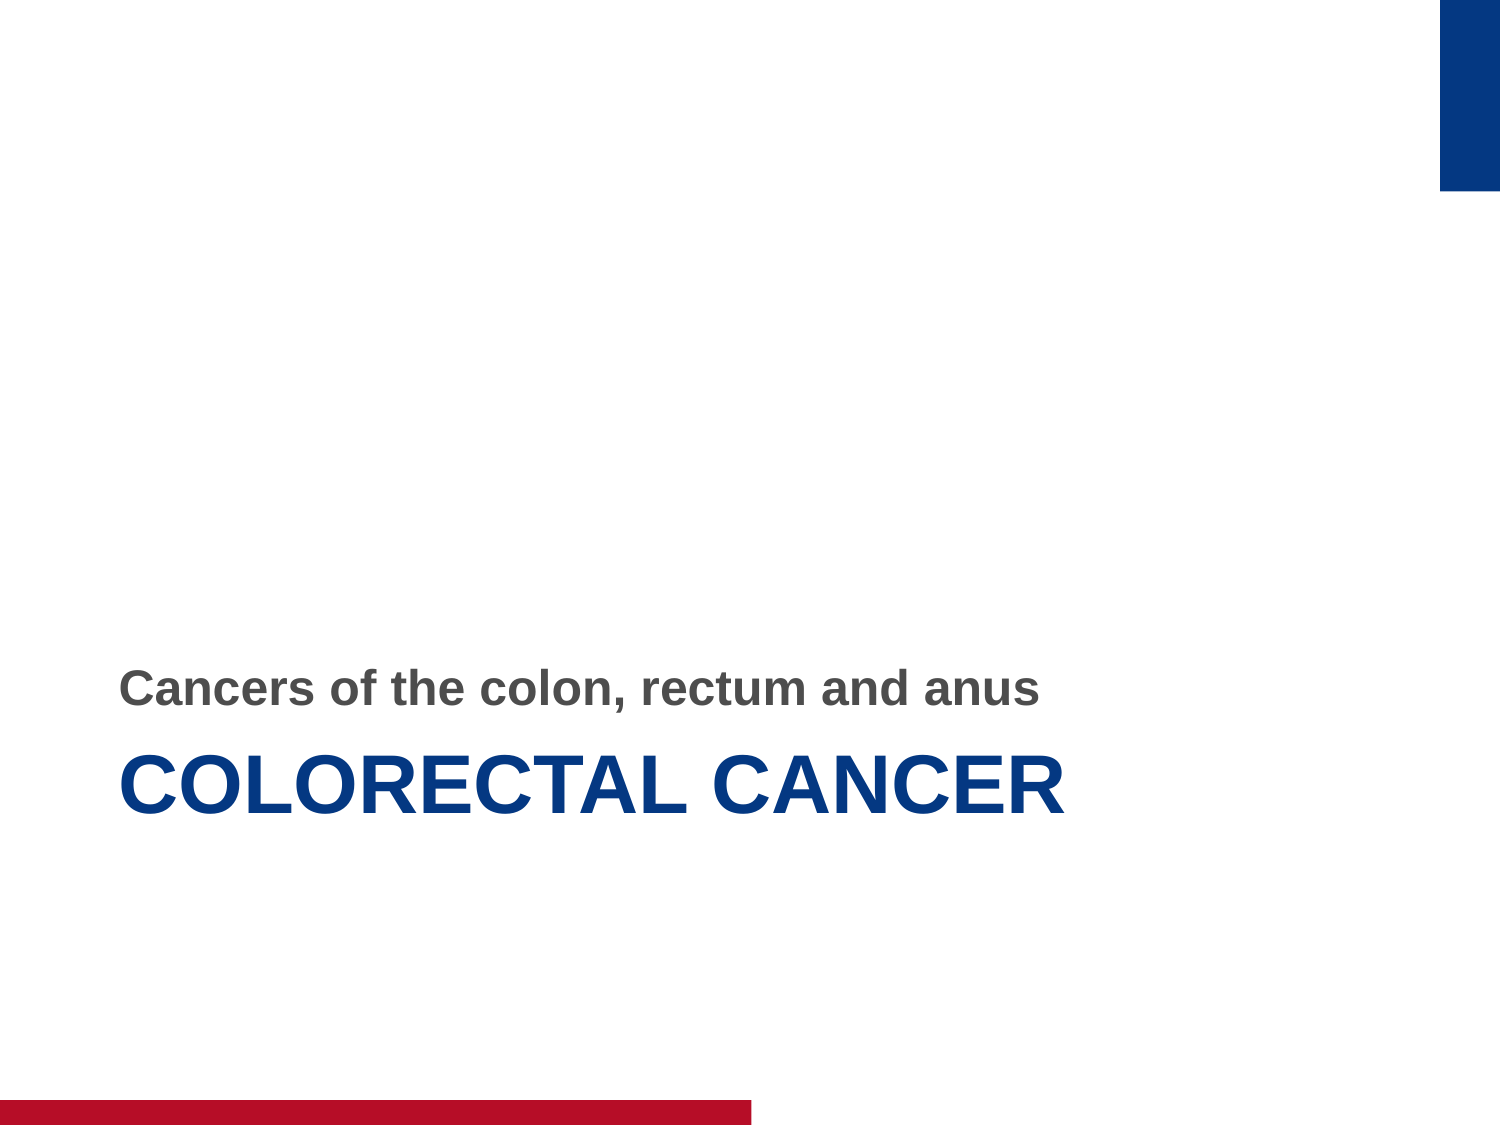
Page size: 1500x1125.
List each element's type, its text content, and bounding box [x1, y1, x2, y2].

title Colorectal cancer [118, 723, 1394, 947]
list Cancers of the colon, rectum and anus [118, 476, 1394, 723]
